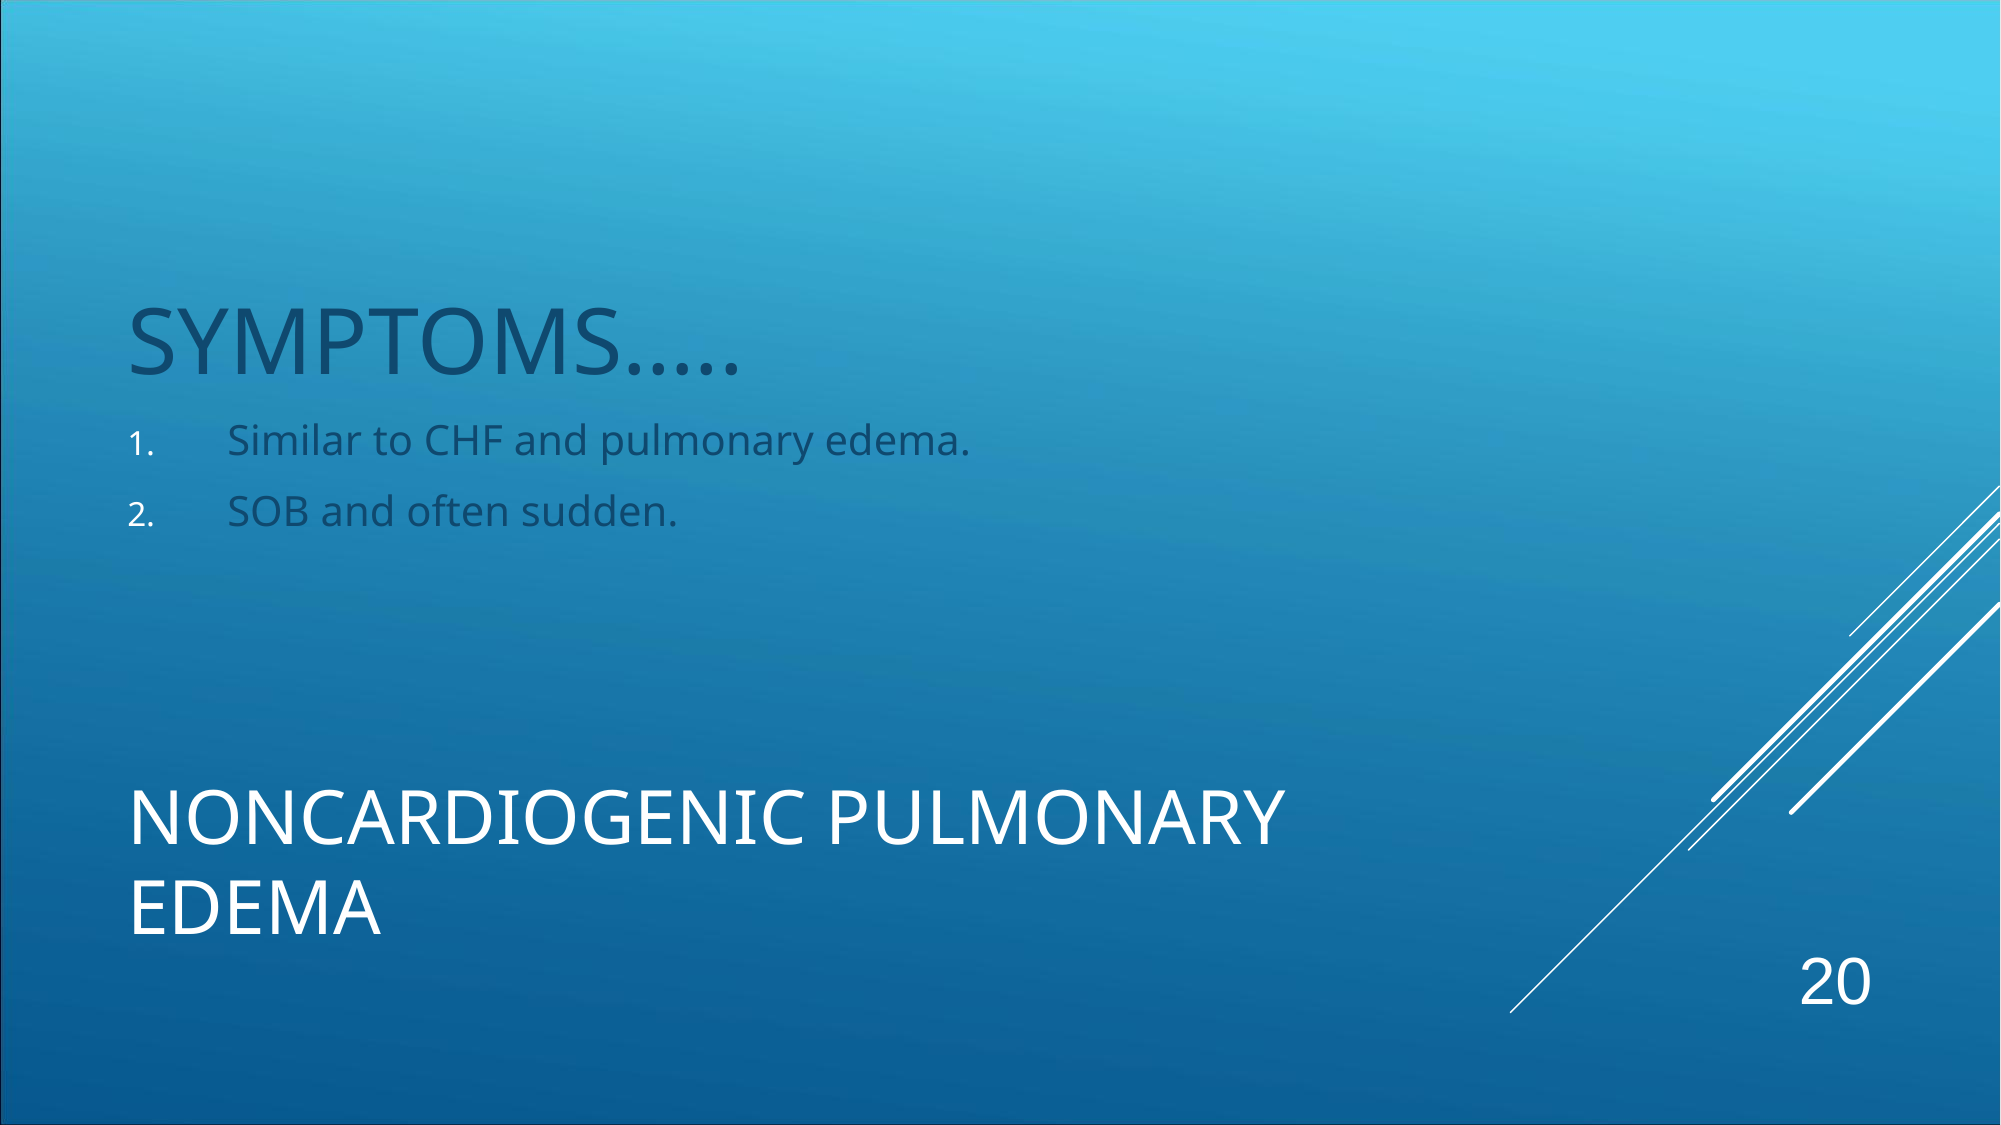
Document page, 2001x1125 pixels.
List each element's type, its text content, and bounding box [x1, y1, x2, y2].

title NONCARDIOGENIC PULMONARY EDEMA [112, 736, 1513, 984]
slide_number 20 [1700, 915, 1888, 1025]
list SYMPTOMS….. Similar to CHF and pulmonary edema. SOB and often sudden. [111, 112, 1513, 706]
picture [0, 0, 2001, 1125]
